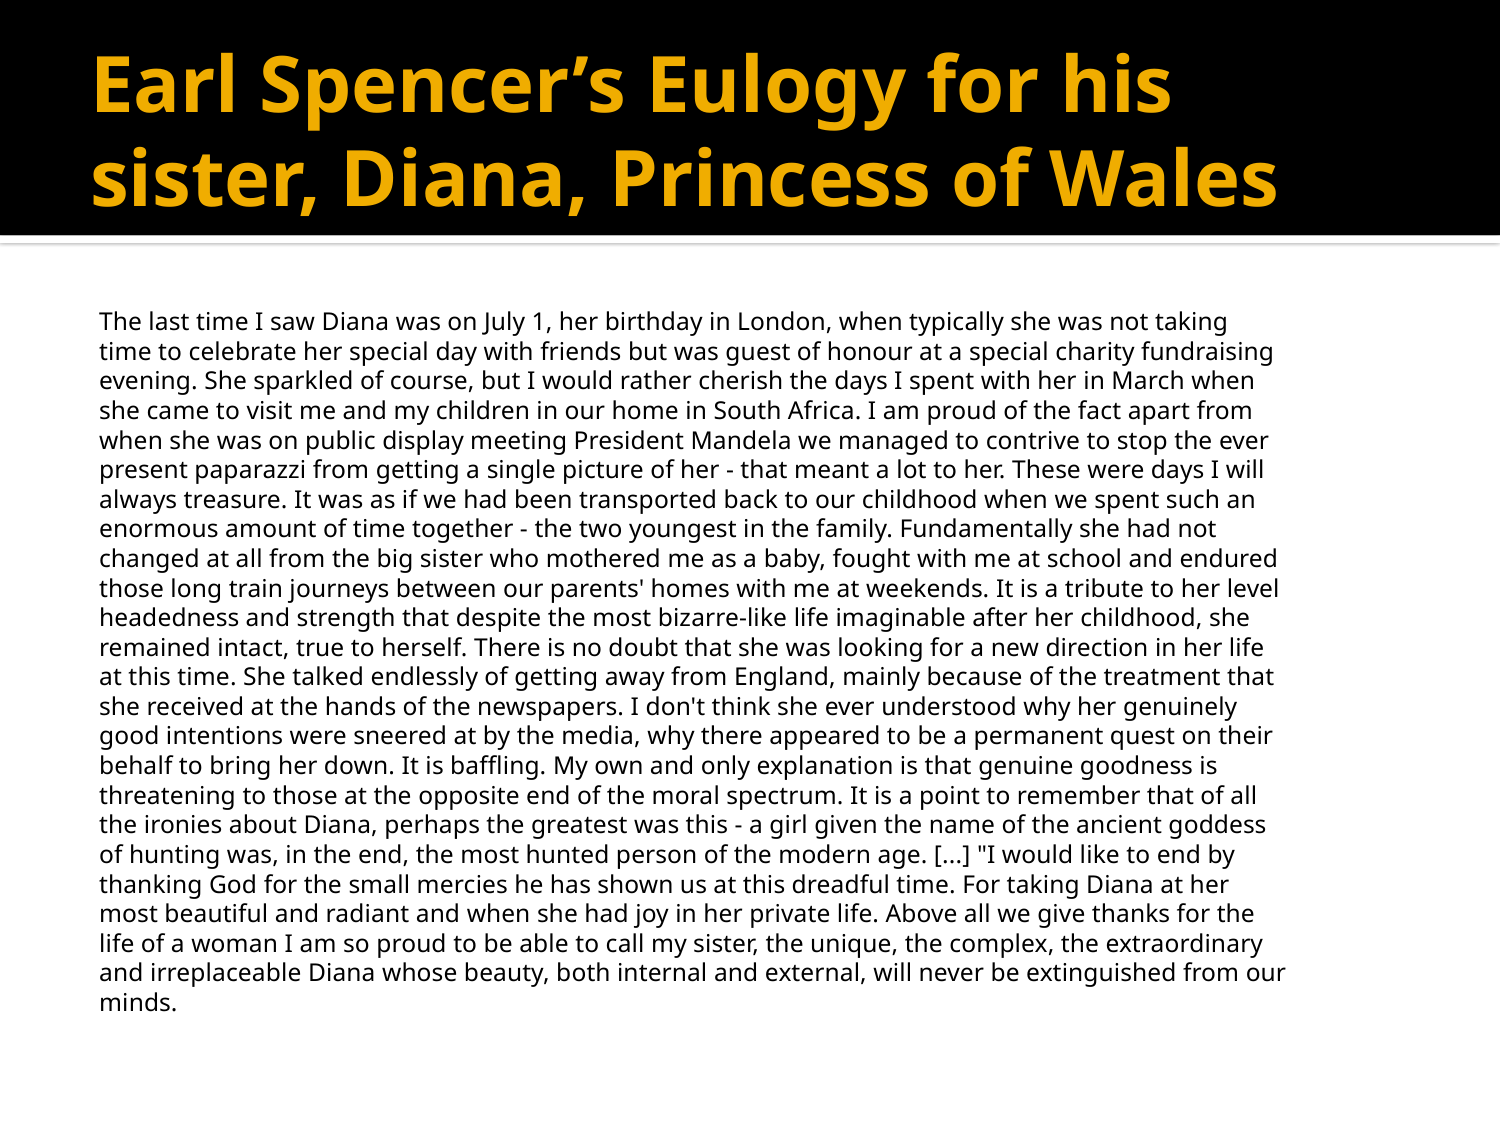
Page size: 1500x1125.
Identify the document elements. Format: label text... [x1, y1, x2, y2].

list The last time I saw Diana was on July 1, her birthday in London, when typically she was not taking time to celebrate her special day with friends but was guest of honour at a special charity fundraising evening. She sparkled of course, but I would rather cherish the days I spent with her in March when she came to visit me and my children in our home in South Africa. I am proud of the fact apart from when she was on public display meeting President Mandela we managed to contrive to stop the ever present paparazzi from getting a single picture of her - that meant a lot to her. These were days I will always treasure. It was as if we had been transported back to our childhood when we spent such an enormous amount of time together - the two youngest in the family. Fundamentally she had not changed at all from the big sister who mothered me as a baby, fought with me at school and endured those long train journeys between our parents' homes with me at weekends. It is a tribute to her level headedness and strength that despite the most bizarre-like life imaginable after her childhood, she remained intact, true to herself. There is no doubt that she was looking for a new direction in her life at this time. She talked endlessly of getting away from England, mainly because of the treatment that she received at the hands of the newspapers. I don't think she ever understood why her genuinely good intentions were sneered at by the media, why there appeared to be a permanent quest on their behalf to bring her down. It is baffling. My own and only explanation is that genuine goodness is threatening to those at the opposite end of the moral spectrum. It is a point to remember that of all the ironies about Diana, perhaps the greatest was this - a girl given the name of the ancient goddess of hunting was, in the end, the most hunted person of the modern age. [...] "I would like to end by thanking God for the small mercies he has shown us at this dreadful time. For taking Diana at her most beautiful and radiant and when she had joy in her private life. Above all we give thanks for the life of a woman I am so proud to be able to call my sister, the unique, the complex, the extraordinary and irreplaceable Diana whose beauty, both internal and external, will never be extinguished from our minds. [75, 291, 1425, 1050]
title Earl Spencer’s Eulogy for his sister, Diana, Princess of Wales [75, 25, 1425, 231]
